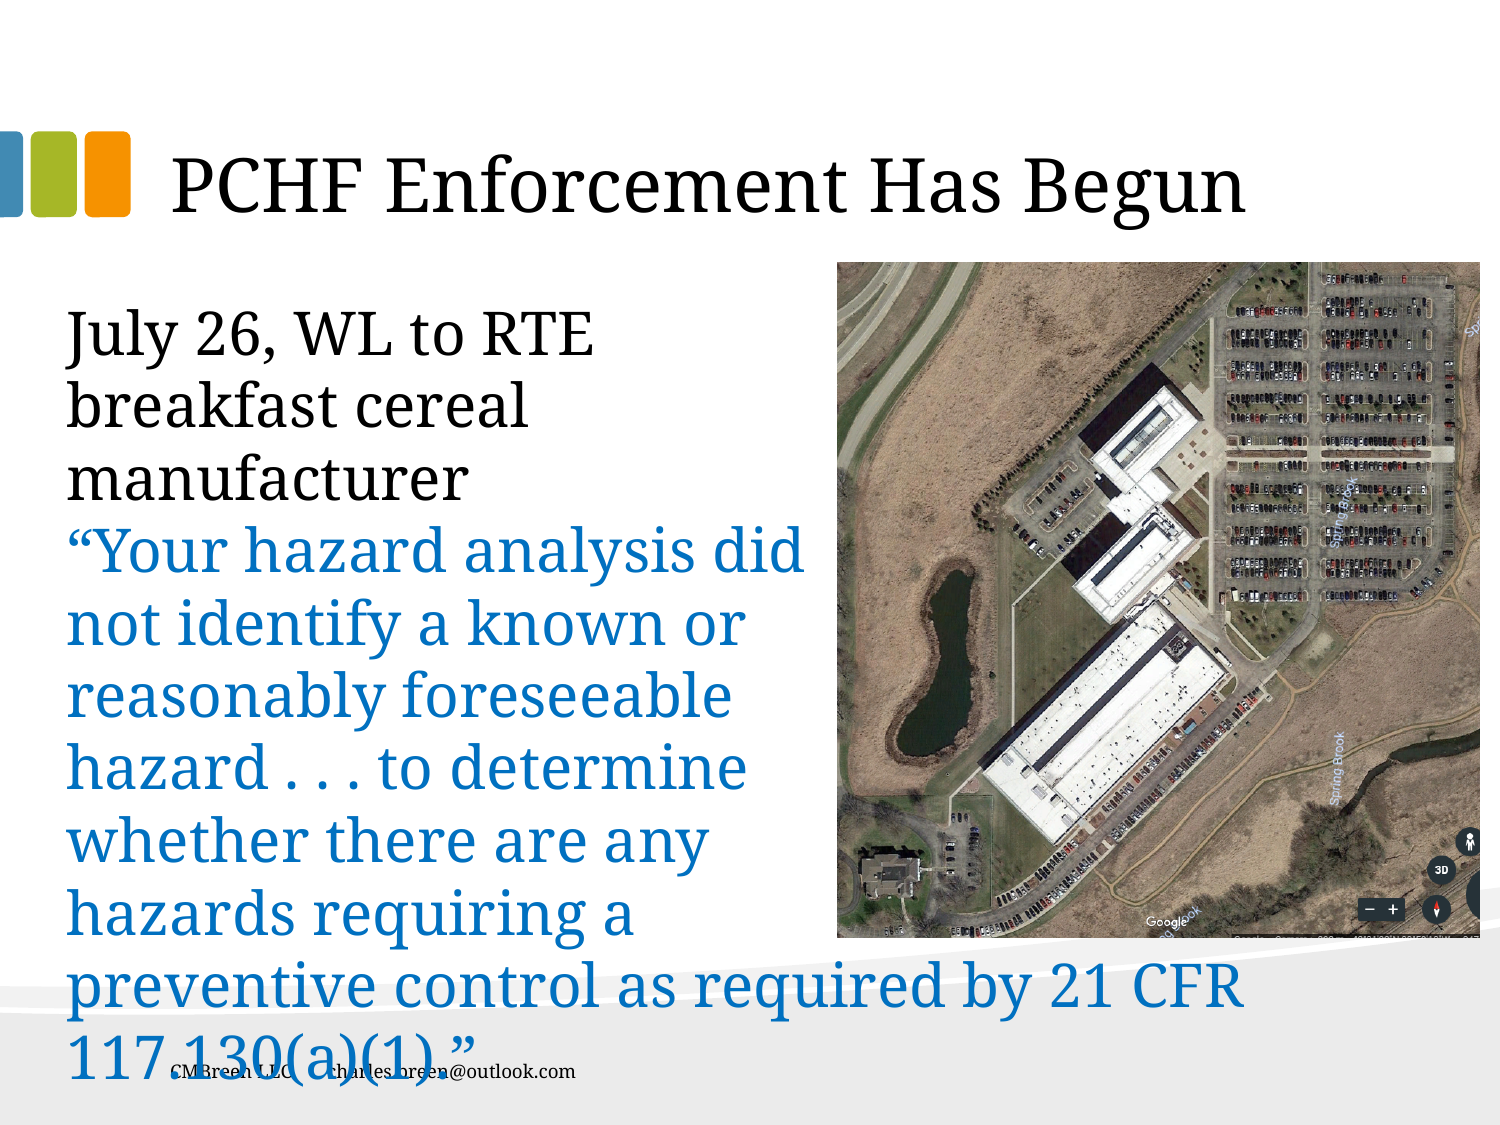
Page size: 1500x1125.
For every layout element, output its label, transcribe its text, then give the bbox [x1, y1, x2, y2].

text_box July 26, WL to RTE breakfast cereal manufacturer “Your hazard analysis did not identify a known or reasonably foreseeable hazard . . . to determine whether there are any hazards requiring a preventive control as required by 21 CFR 117.130(a)(1).” [51, 287, 1481, 1125]
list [837, 262, 1480, 938]
title PCHF Enforcement Has Begun [150, 24, 1350, 238]
footer CMBreen LLC charles.breen@outlook.com [150, 1057, 1170, 1088]
